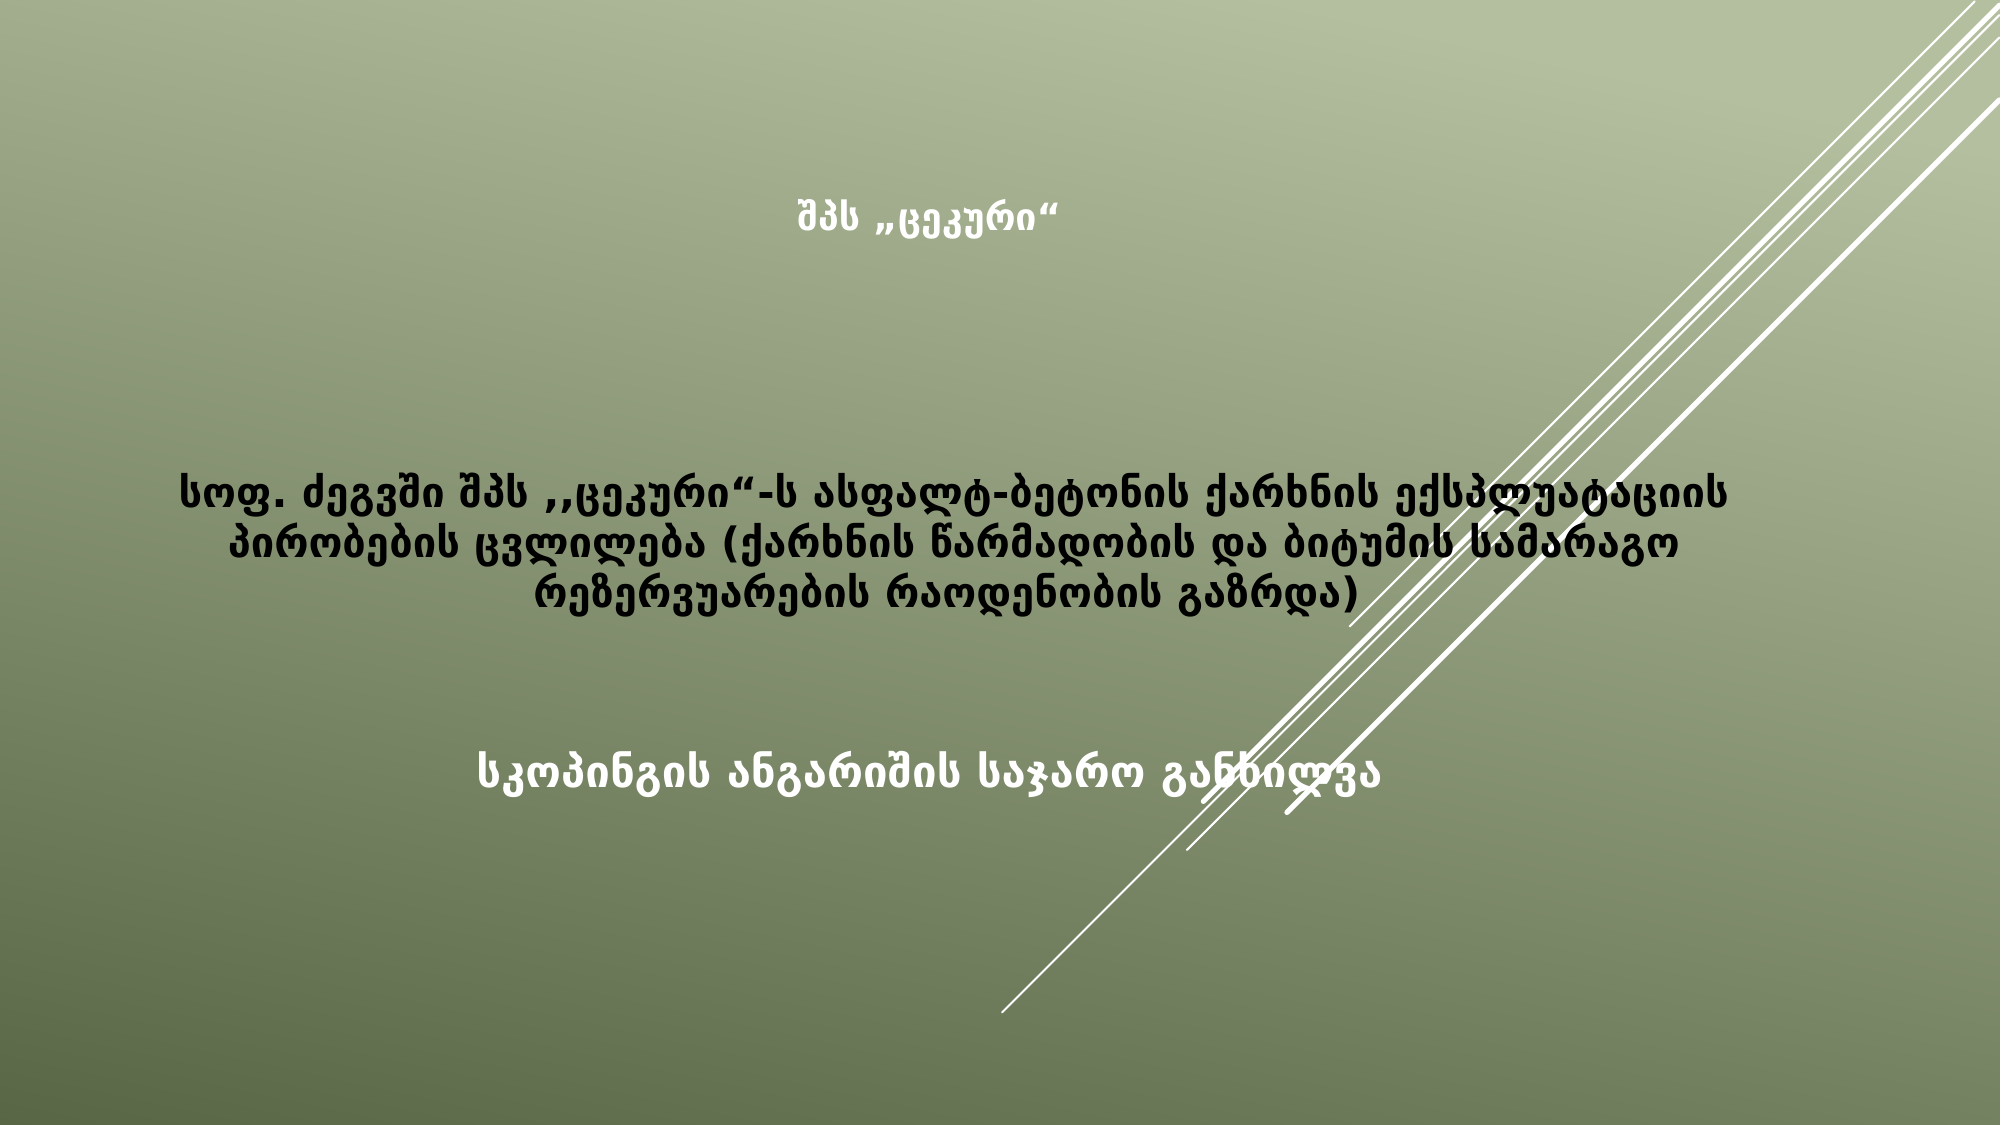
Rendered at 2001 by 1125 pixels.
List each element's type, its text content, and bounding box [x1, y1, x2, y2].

subtitle სკოპინგის ანგარიშის საჯარო განხილვა [179, 736, 1680, 805]
text_box შპს „ცეკური“ [782, 185, 1077, 246]
title სოფ. ძეგვში შპს ,,ცეკური“-ს ასფალტ-ბეტონის ქარხნის ექსპლუატაციის პირობების ცვლილება (ქარხნის წარმადობის და ბიტუმის სამარაგო რეზერვუარების რაოდენობის გაზრდა) [157, 396, 1752, 674]
